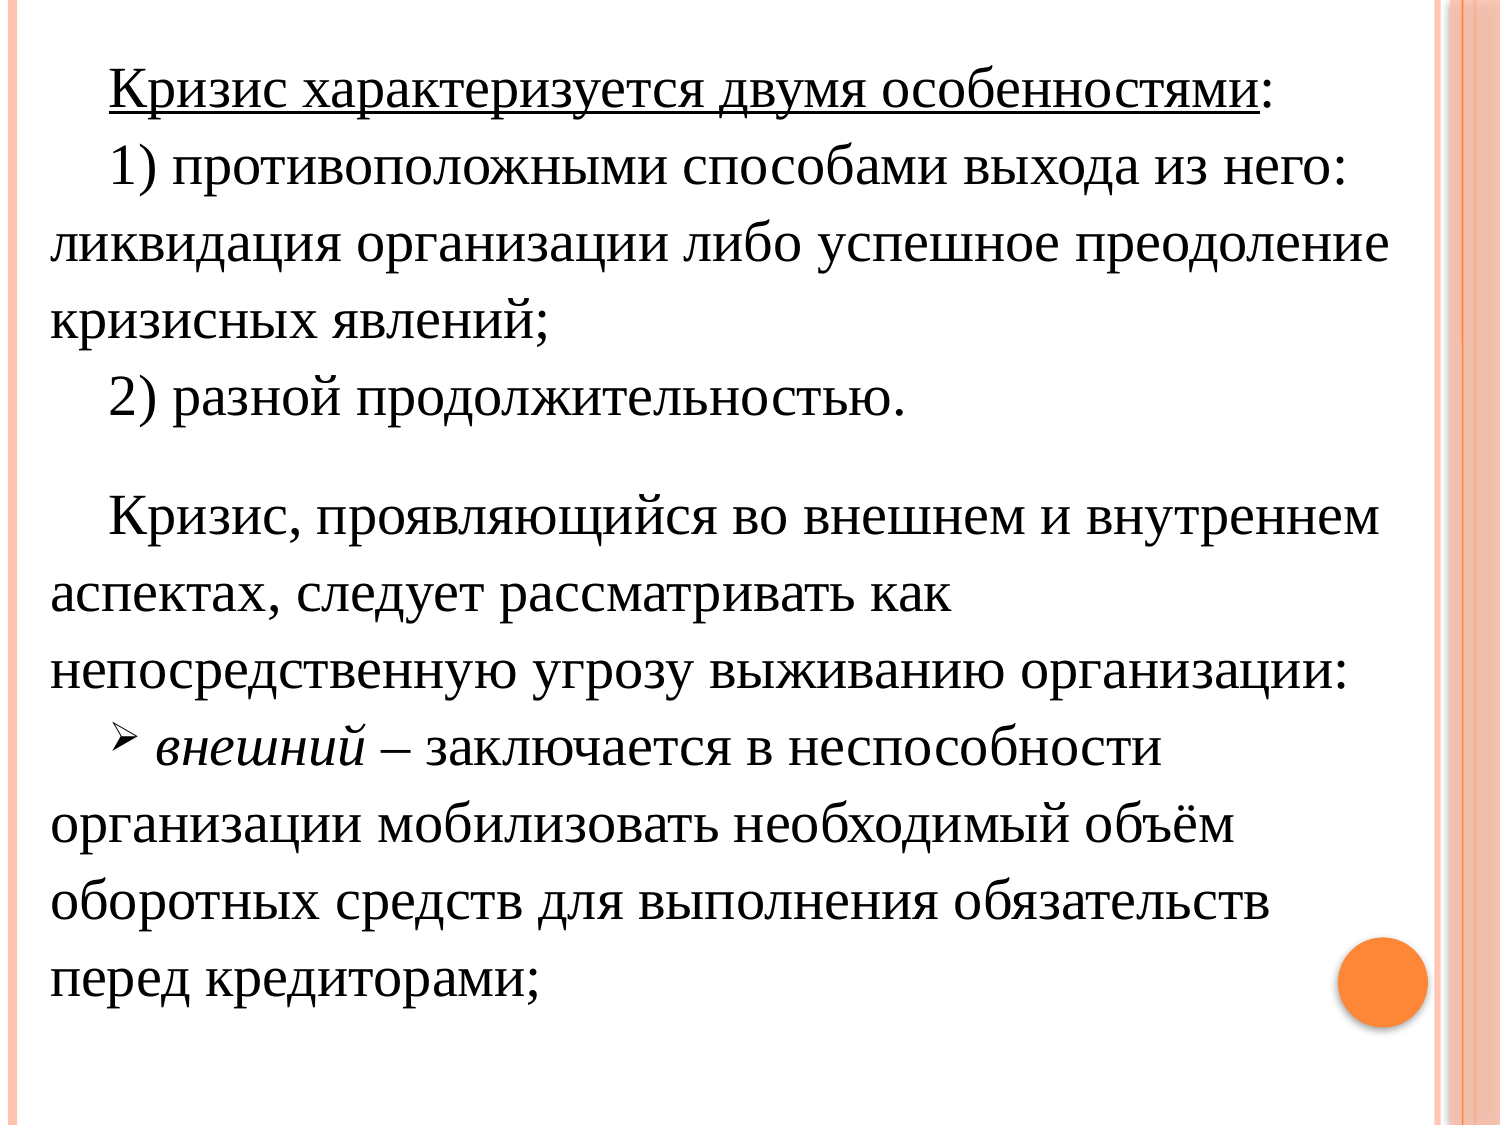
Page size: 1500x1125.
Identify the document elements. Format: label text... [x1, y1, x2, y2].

list Кризис характеризуется двумя особенностями: 1) противоположными способами выхода из него: ликвидация организации либо успешное преодоление кризисных явлений; 2) разной продолжительностью. Кризис, проявляющийся во внешнем и внутреннем аспектах, следует рассматривать как непосредственную угрозу выживанию организации: внешний – заключается в неспособности организации мобилизовать необходимый объём оборотных средств для выполнения обязательств перед кредиторами; [35, 35, 1442, 1090]
